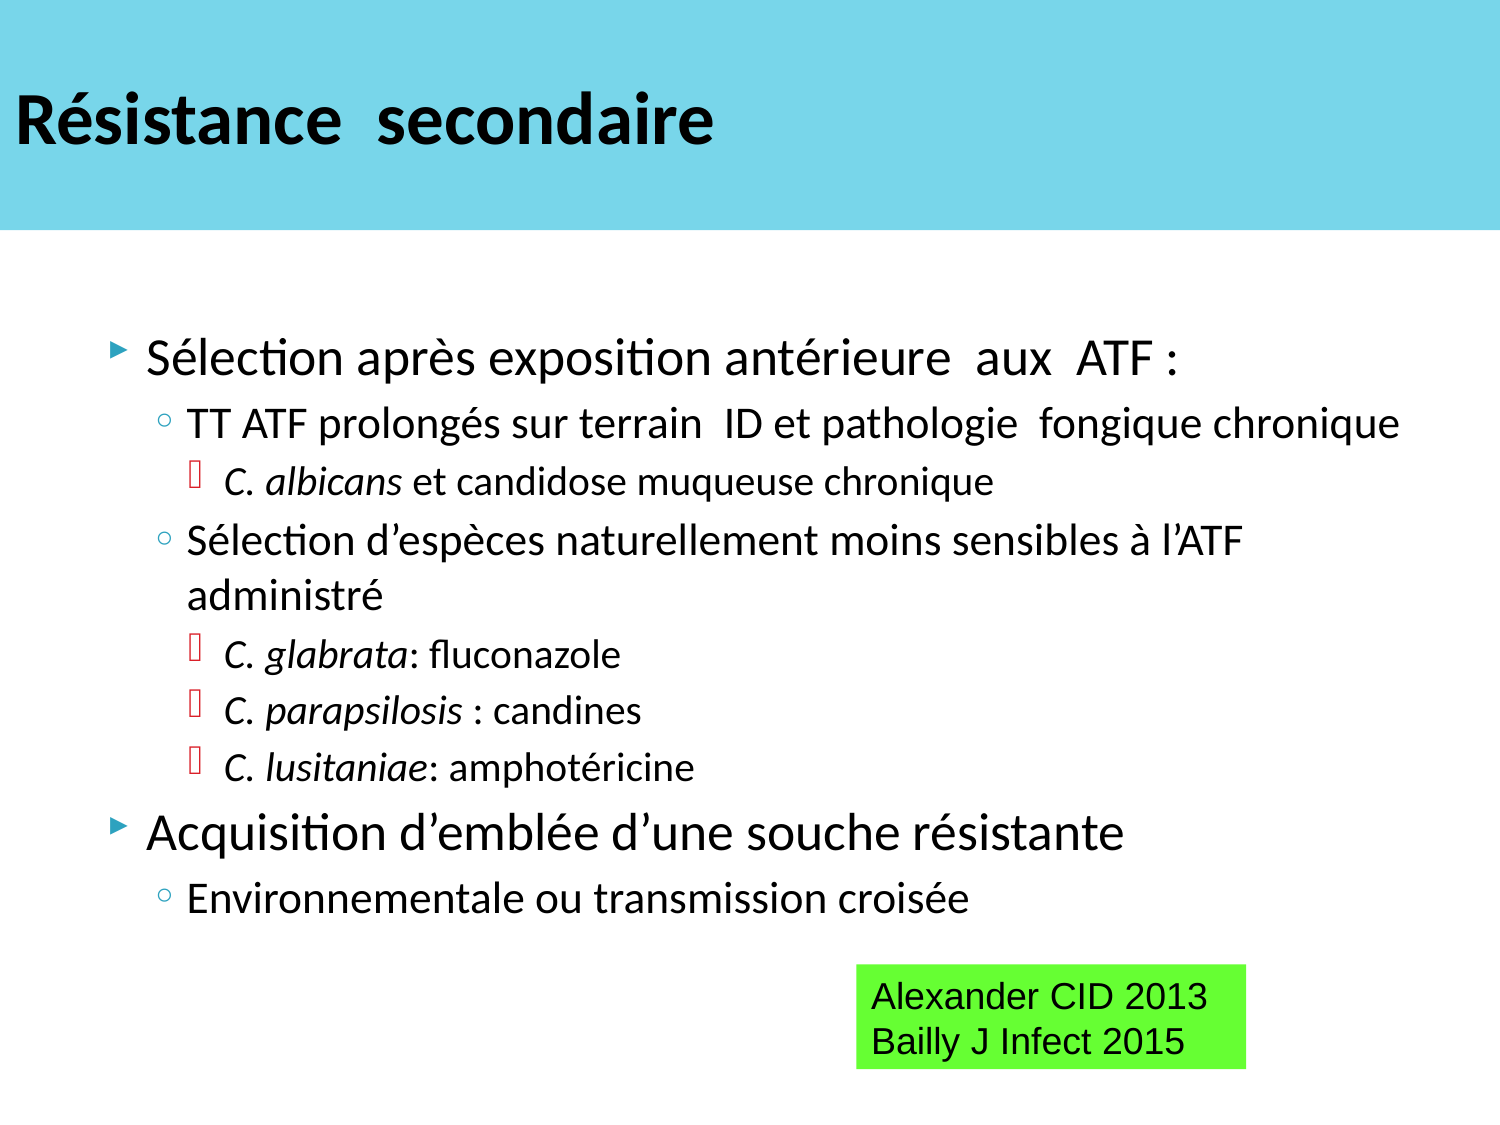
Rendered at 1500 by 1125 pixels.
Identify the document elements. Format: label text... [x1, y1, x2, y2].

text_box [29, 302, 1500, 1120]
title Résistance secondaire [0, 0, 1500, 231]
list Sélection après exposition antérieure aux ATF : TT ATF prolongés sur terrain ID et pathologie fongique chronique C. albicans et candidose muqueuse chronique Sélection d’espèces naturellement moins sensibles à l’ATF administré C. glabrata: fluconazole C. parapsilosis : candines C. lusitaniae: amphotéricine Acquisition d’emblée d’une souche résistante Environnementale ou transmission croisée [74, 314, 1426, 986]
text_box Alexander CID 2013 Bailly J Infect 2015 [856, 964, 1247, 1070]
